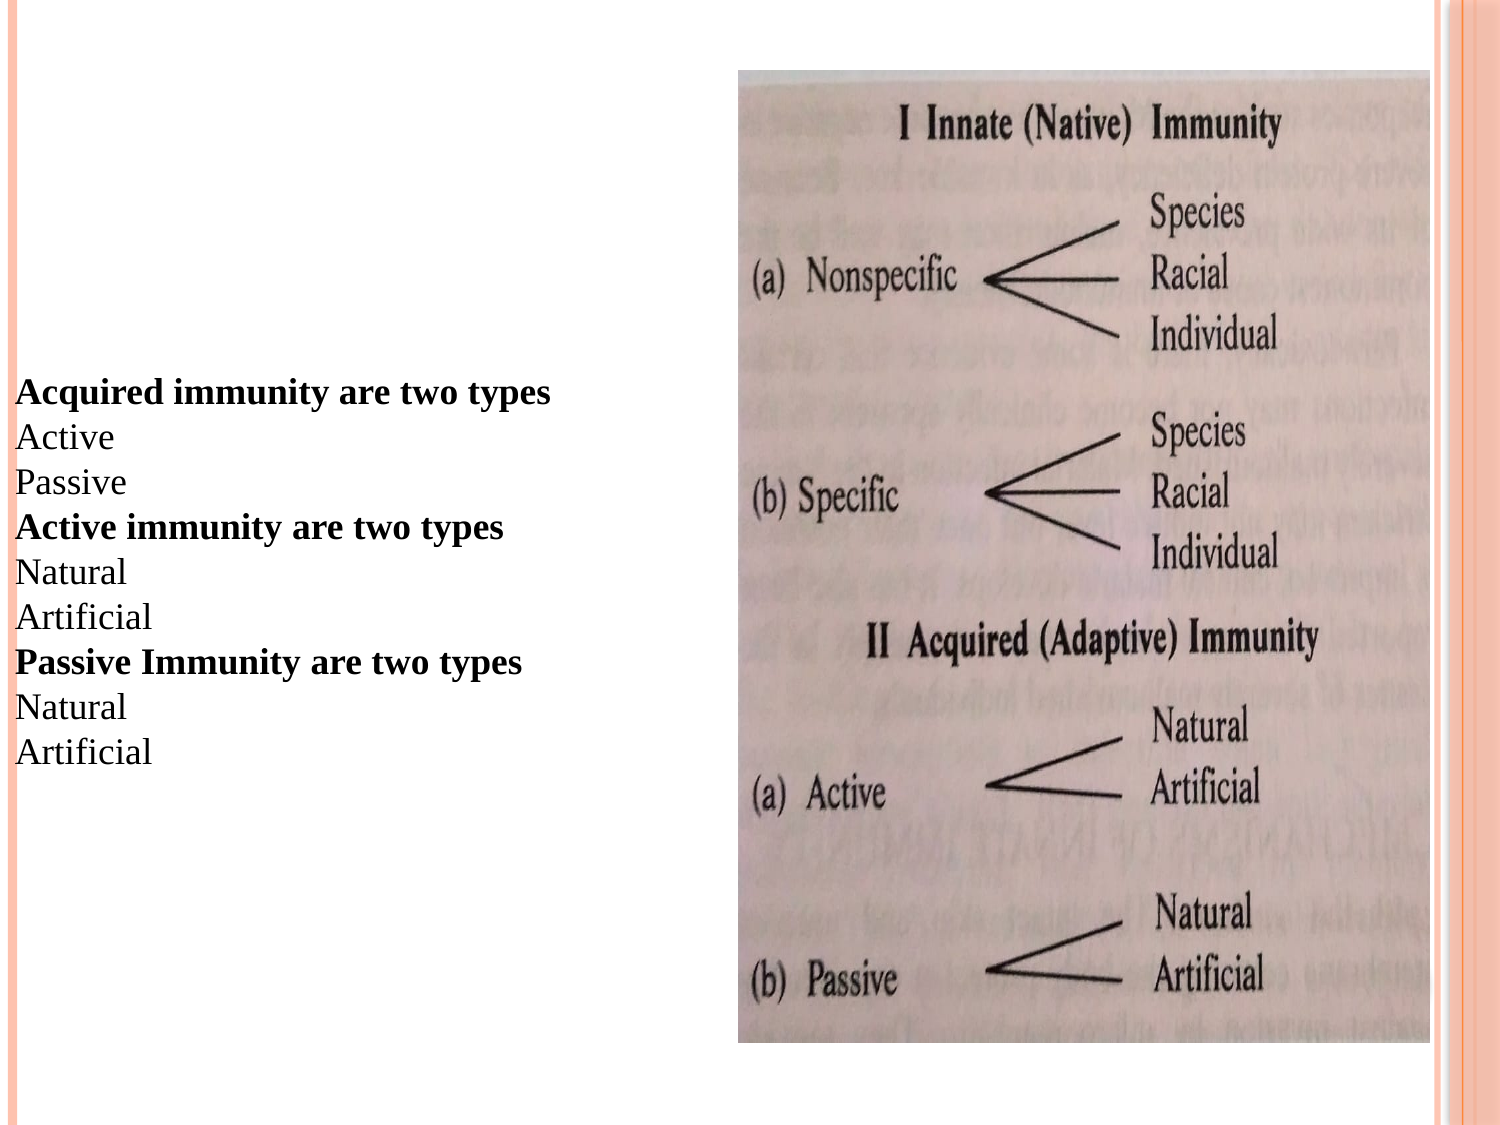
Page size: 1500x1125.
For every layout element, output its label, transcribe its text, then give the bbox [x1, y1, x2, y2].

picture [737, 69, 1431, 1044]
text_box Acquired immunity are two types Active Passive Active immunity are two types Natural Artificial Passive Immunity are two types Natural Artificial [0, 0, 1500, 825]
